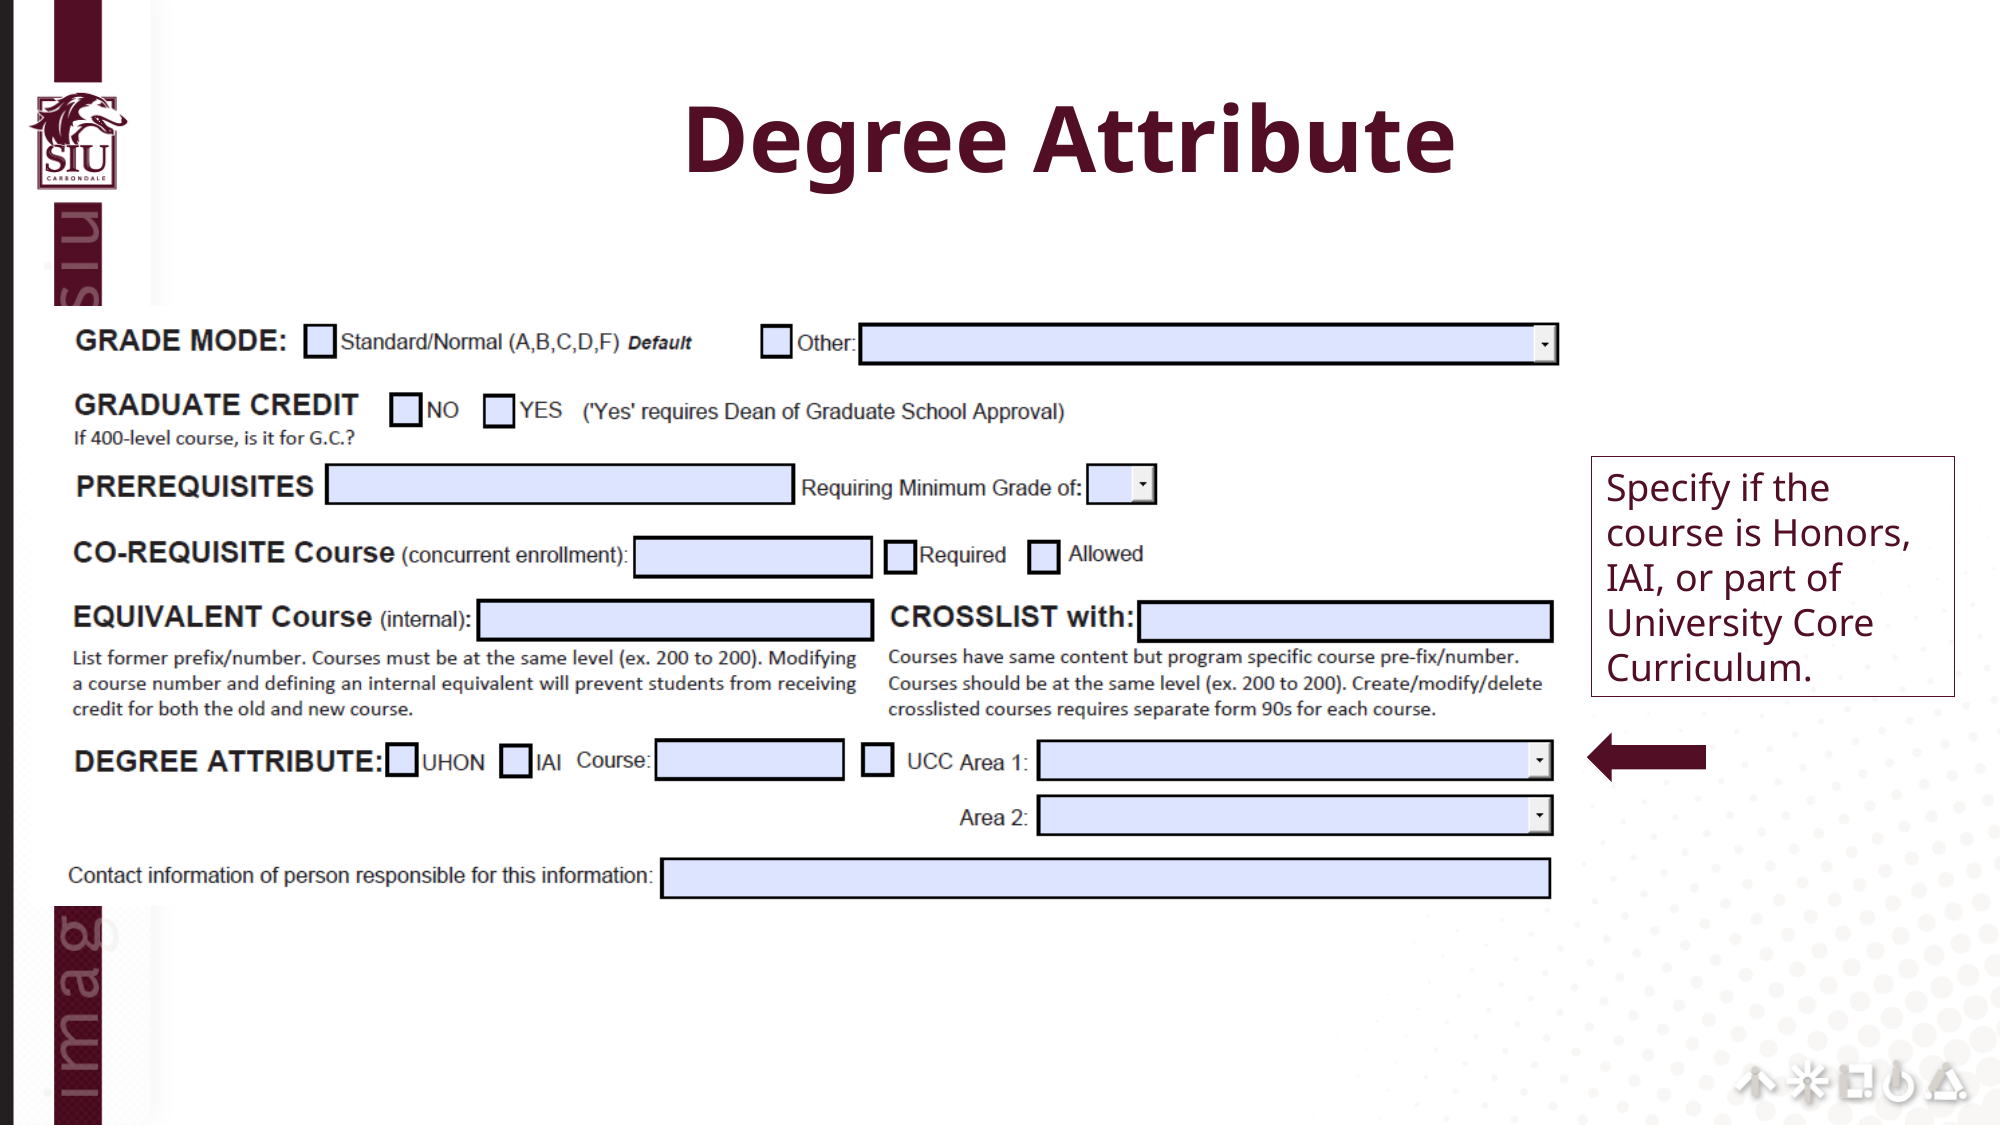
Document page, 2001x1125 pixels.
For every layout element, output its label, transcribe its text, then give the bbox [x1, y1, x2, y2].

picture [0, 0, 2001, 1125]
text_box Specify if the course is Honors, IAI, or part of University Core Curriculum. [1591, 456, 1955, 697]
title Degree Attribute [198, 59, 1942, 225]
text_box [1586, 732, 1706, 782]
